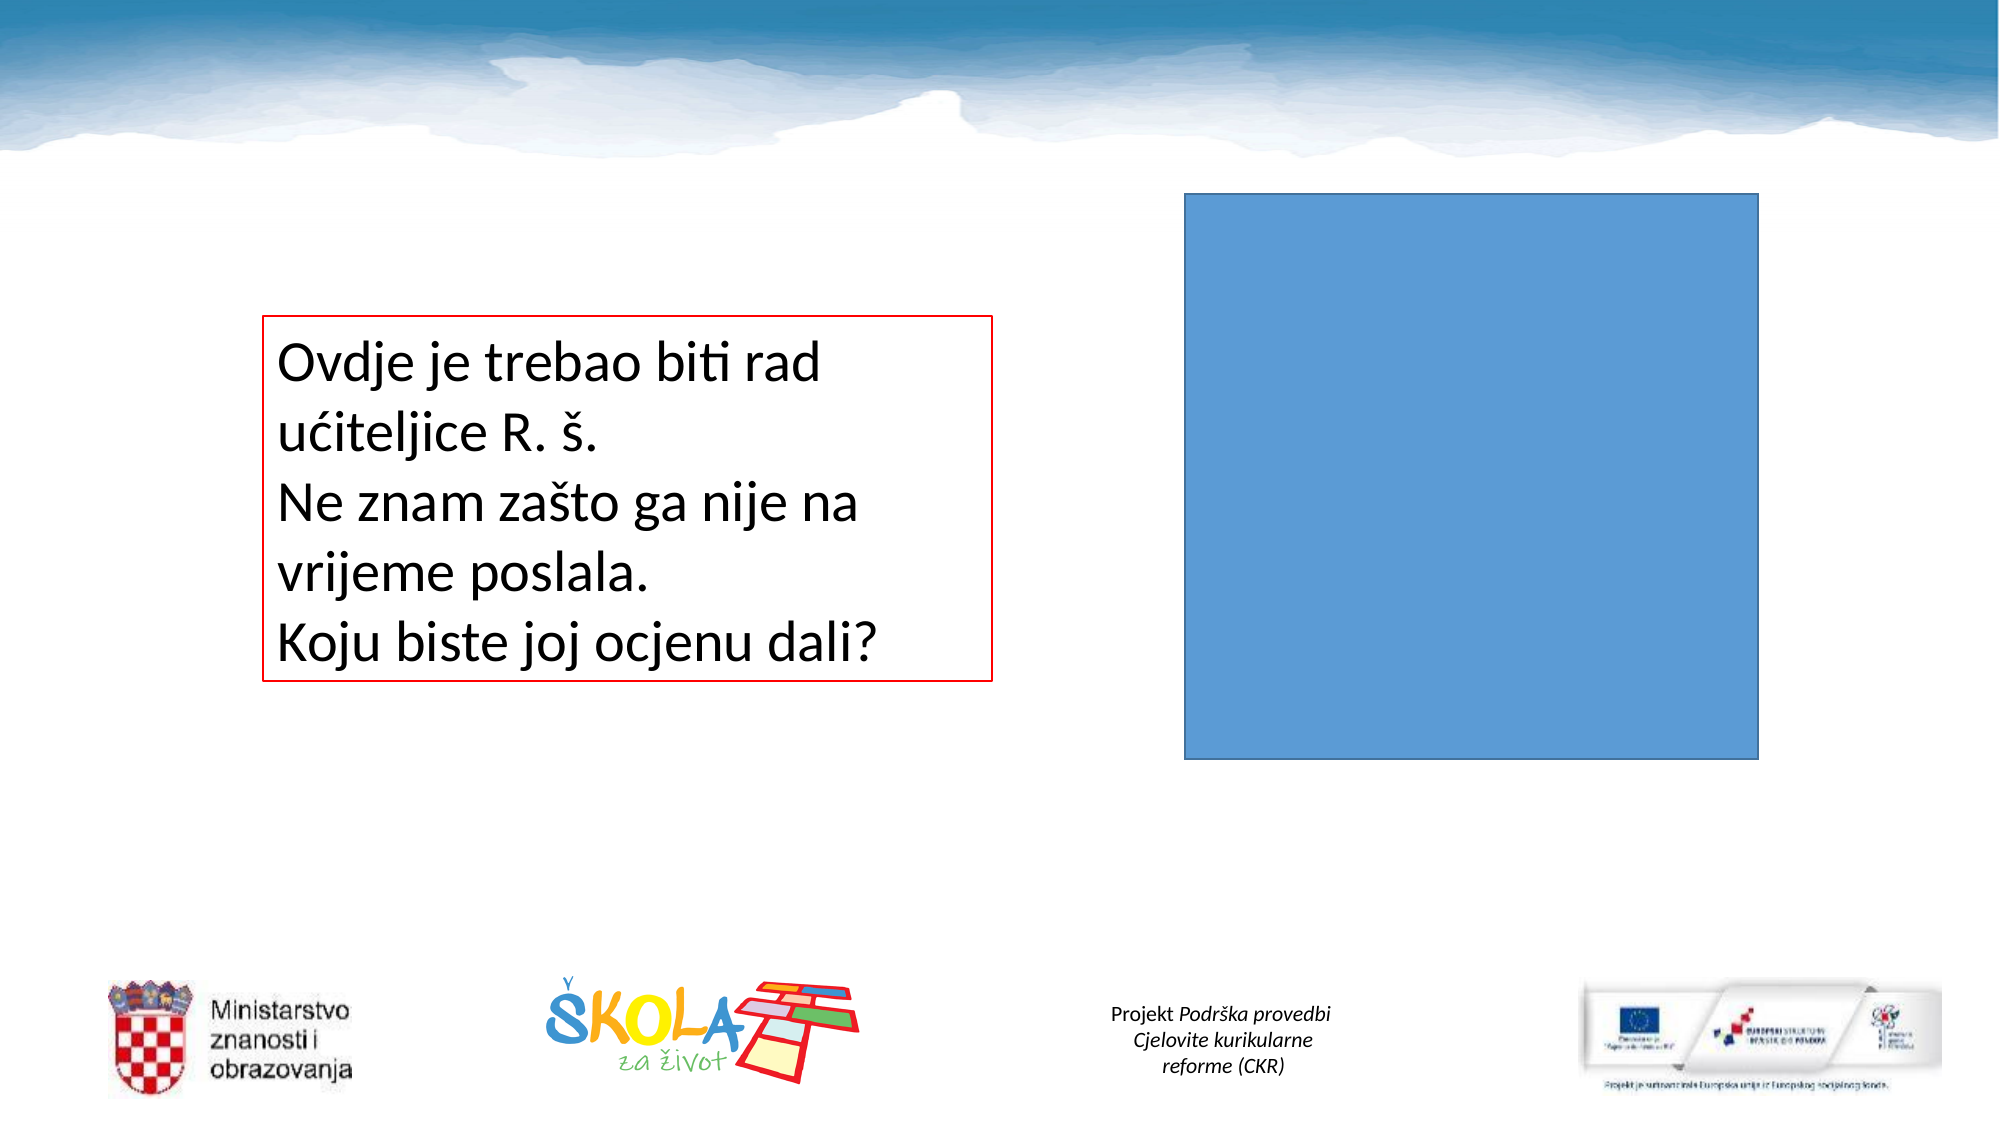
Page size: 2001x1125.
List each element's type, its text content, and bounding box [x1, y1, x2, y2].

picture [0, 0, 2001, 232]
text_box [1184, 194, 1759, 760]
text_box Ovdje je trebao biti rad ućiteljice R. š. Ne znam zašto ga nije na vrijeme poslala. Koju biste joj ocjenu dali? [262, 316, 993, 681]
picture [108, 980, 352, 1099]
picture [536, 970, 864, 1089]
picture [1578, 977, 1942, 1096]
